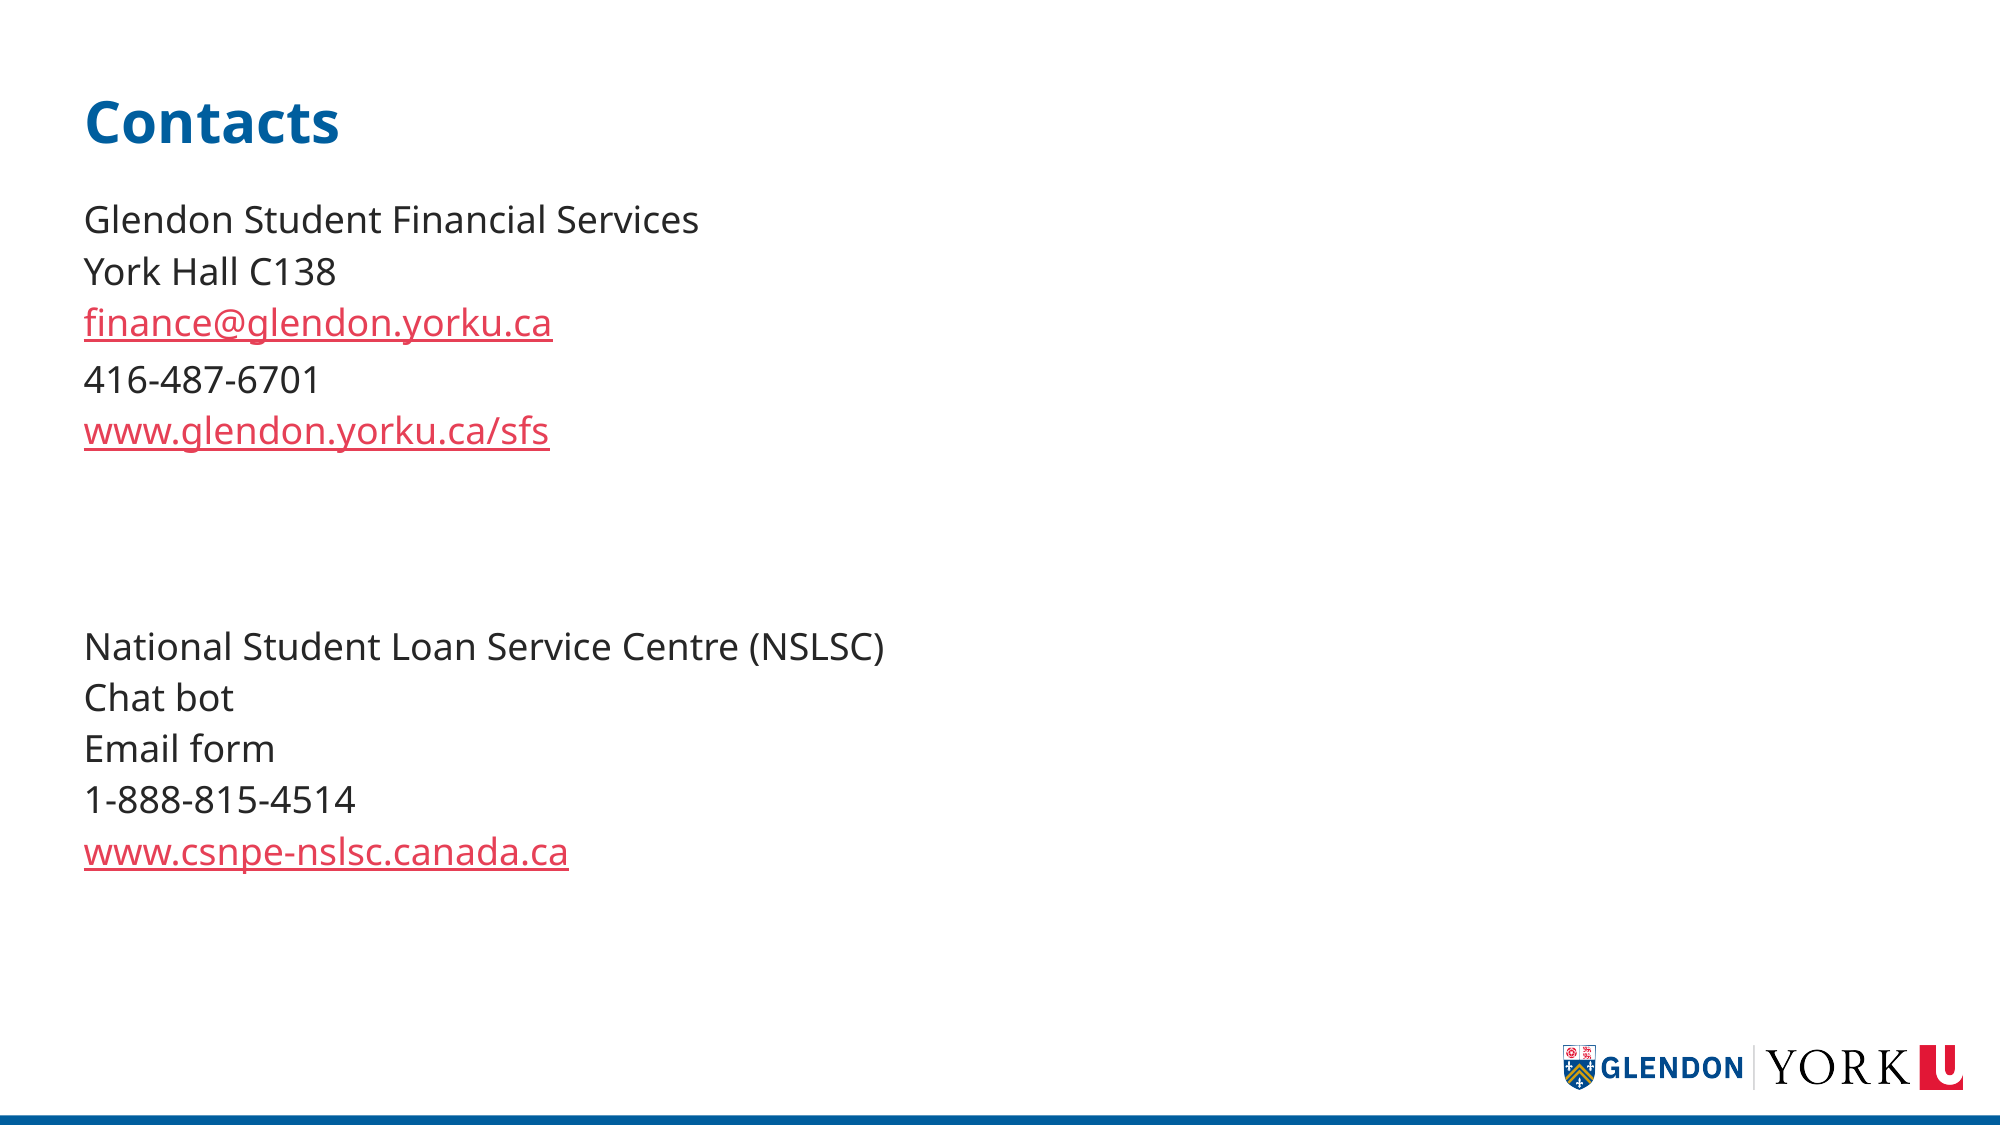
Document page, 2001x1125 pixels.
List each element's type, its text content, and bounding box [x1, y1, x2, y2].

title Contacts [85, 36, 1916, 156]
list Glendon Student Financial Services York Hall C138 finance@glendon.yorku.ca 416-487-6701 www.glendon.yorku.ca/sfs [83, 196, 1198, 587]
picture [1563, 1045, 1963, 1090]
list National Student Loan Service Centre (NSLSC) Chat bot Email form 1-888-815-4514 www.csnpe-nslsc.canada.ca [83, 622, 1198, 1012]
